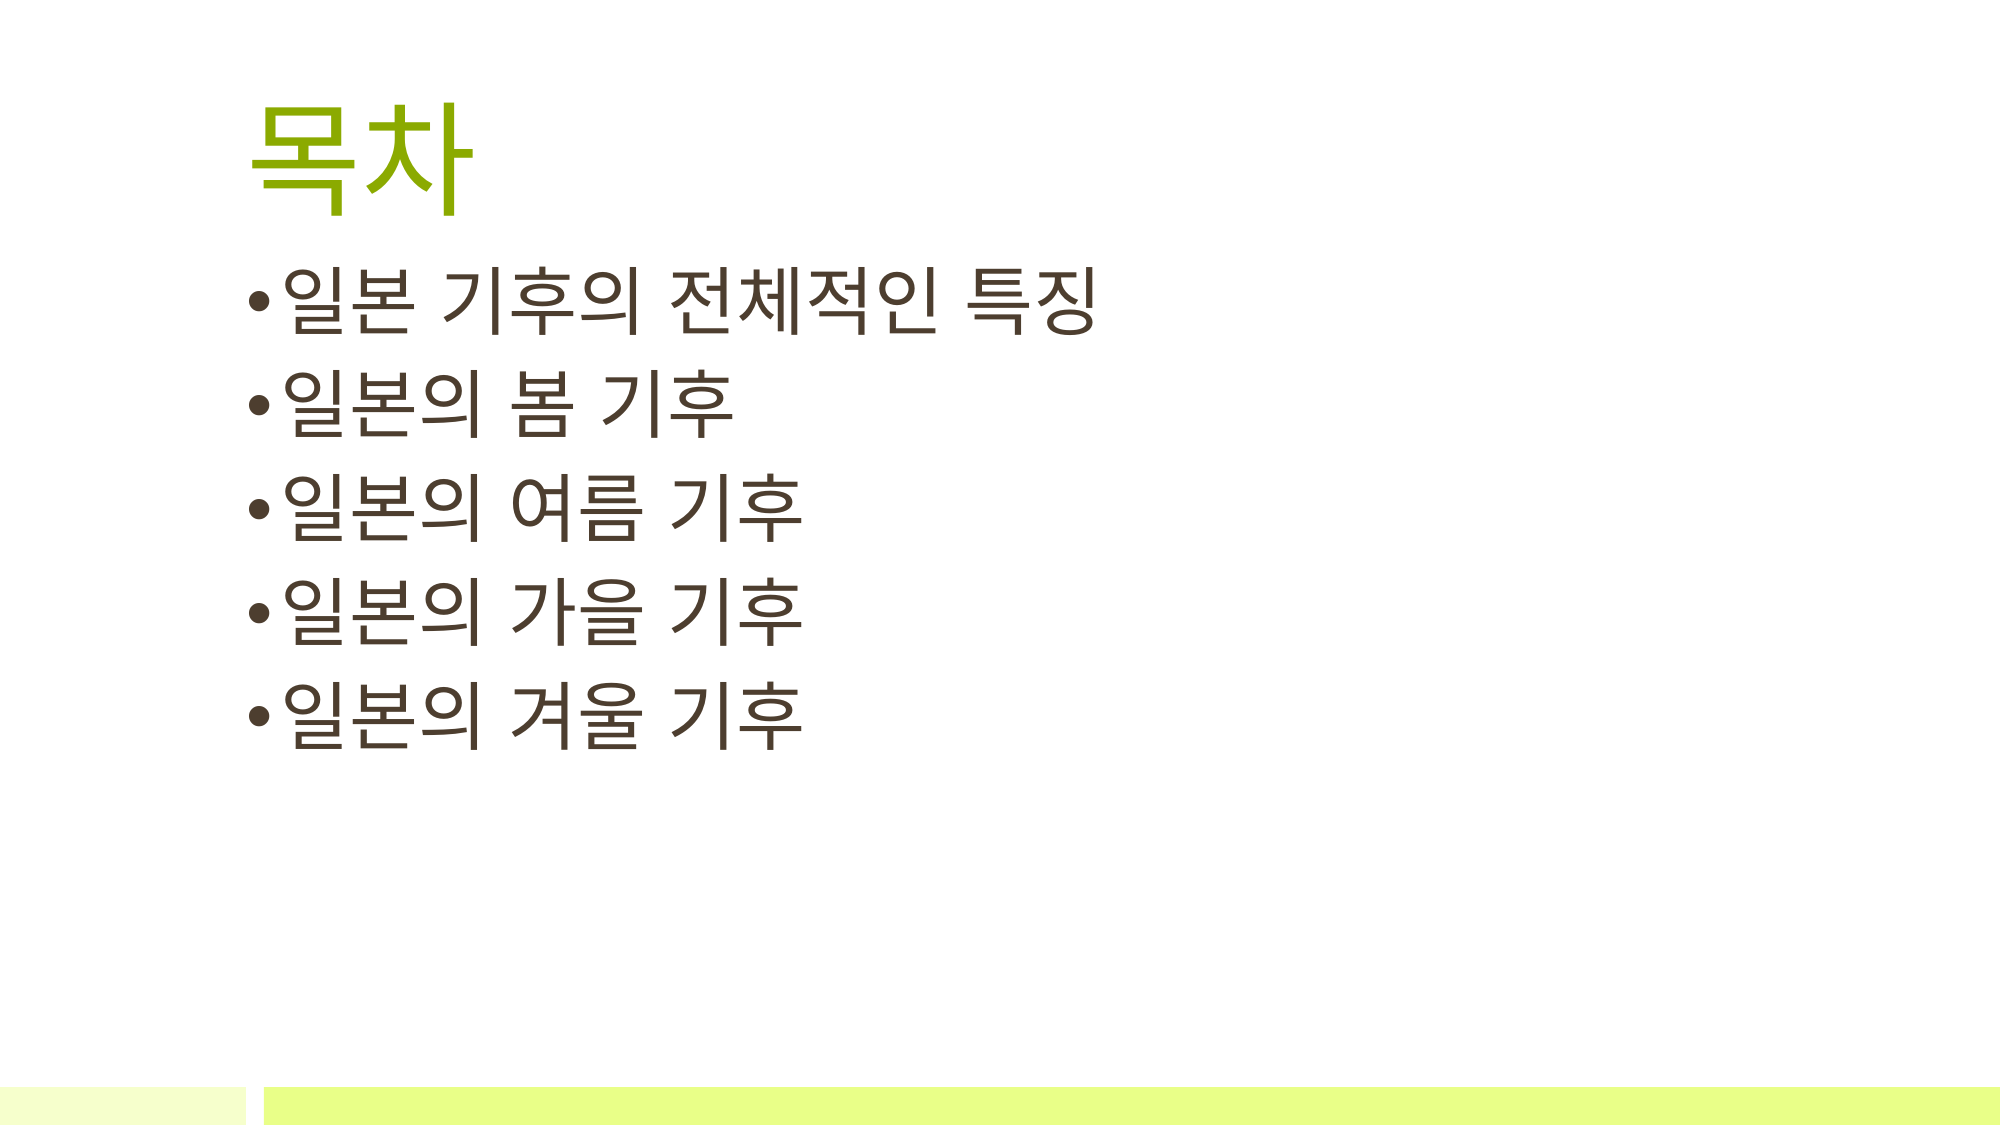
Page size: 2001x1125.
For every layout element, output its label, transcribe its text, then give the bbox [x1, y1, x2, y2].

list 일본 기후의 전체적인 특징 일본의 봄 기후 일본의 여름 기후 일본의 가을 기후 일본의 겨울 기후 [231, 256, 1769, 1015]
title 목차 [231, 45, 1769, 240]
